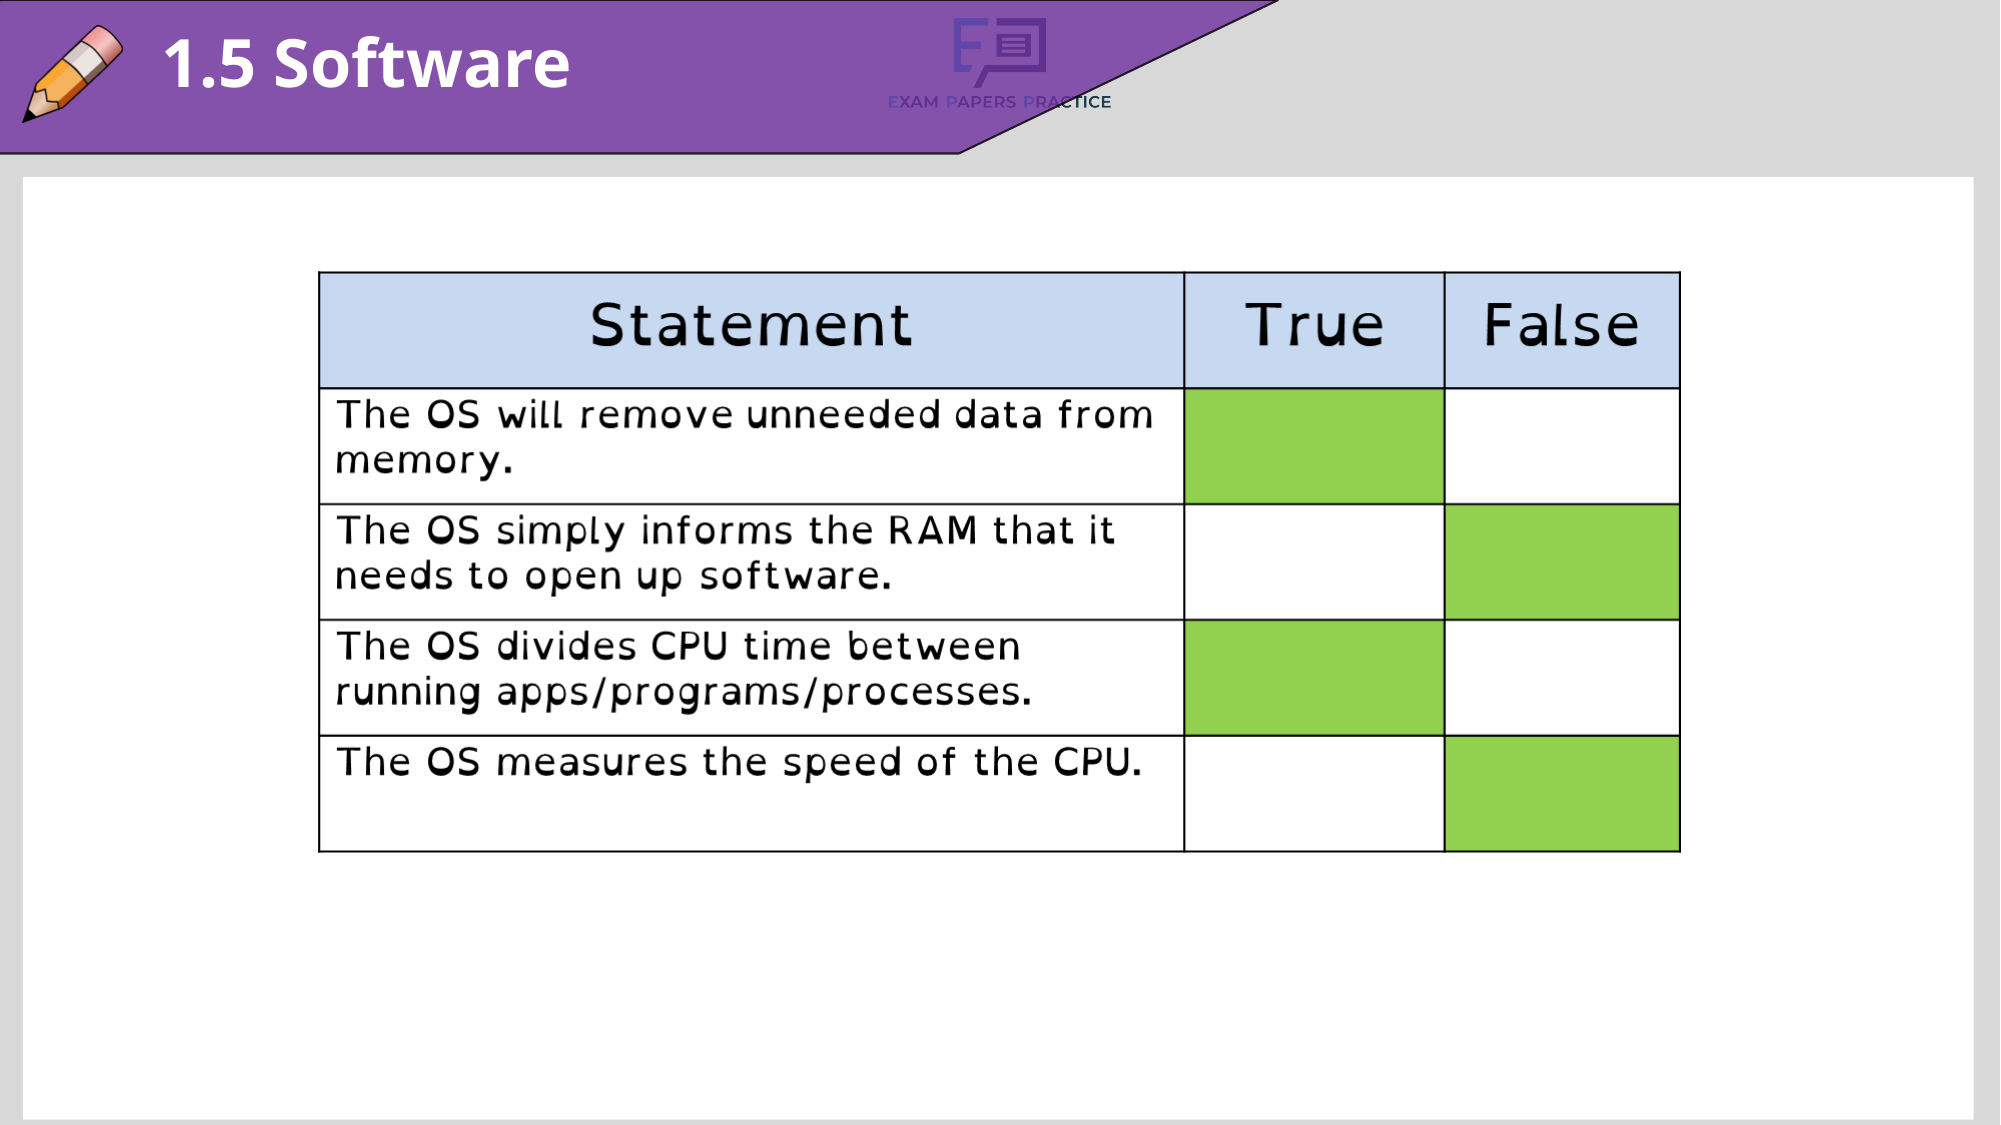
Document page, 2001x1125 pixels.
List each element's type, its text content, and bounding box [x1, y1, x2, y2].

picture [318, 271, 1682, 854]
picture [22, 25, 123, 123]
list 1.5 Software [146, 22, 960, 134]
text_box [22, 176, 1974, 1120]
text_box [0, 219, 1936, 1125]
